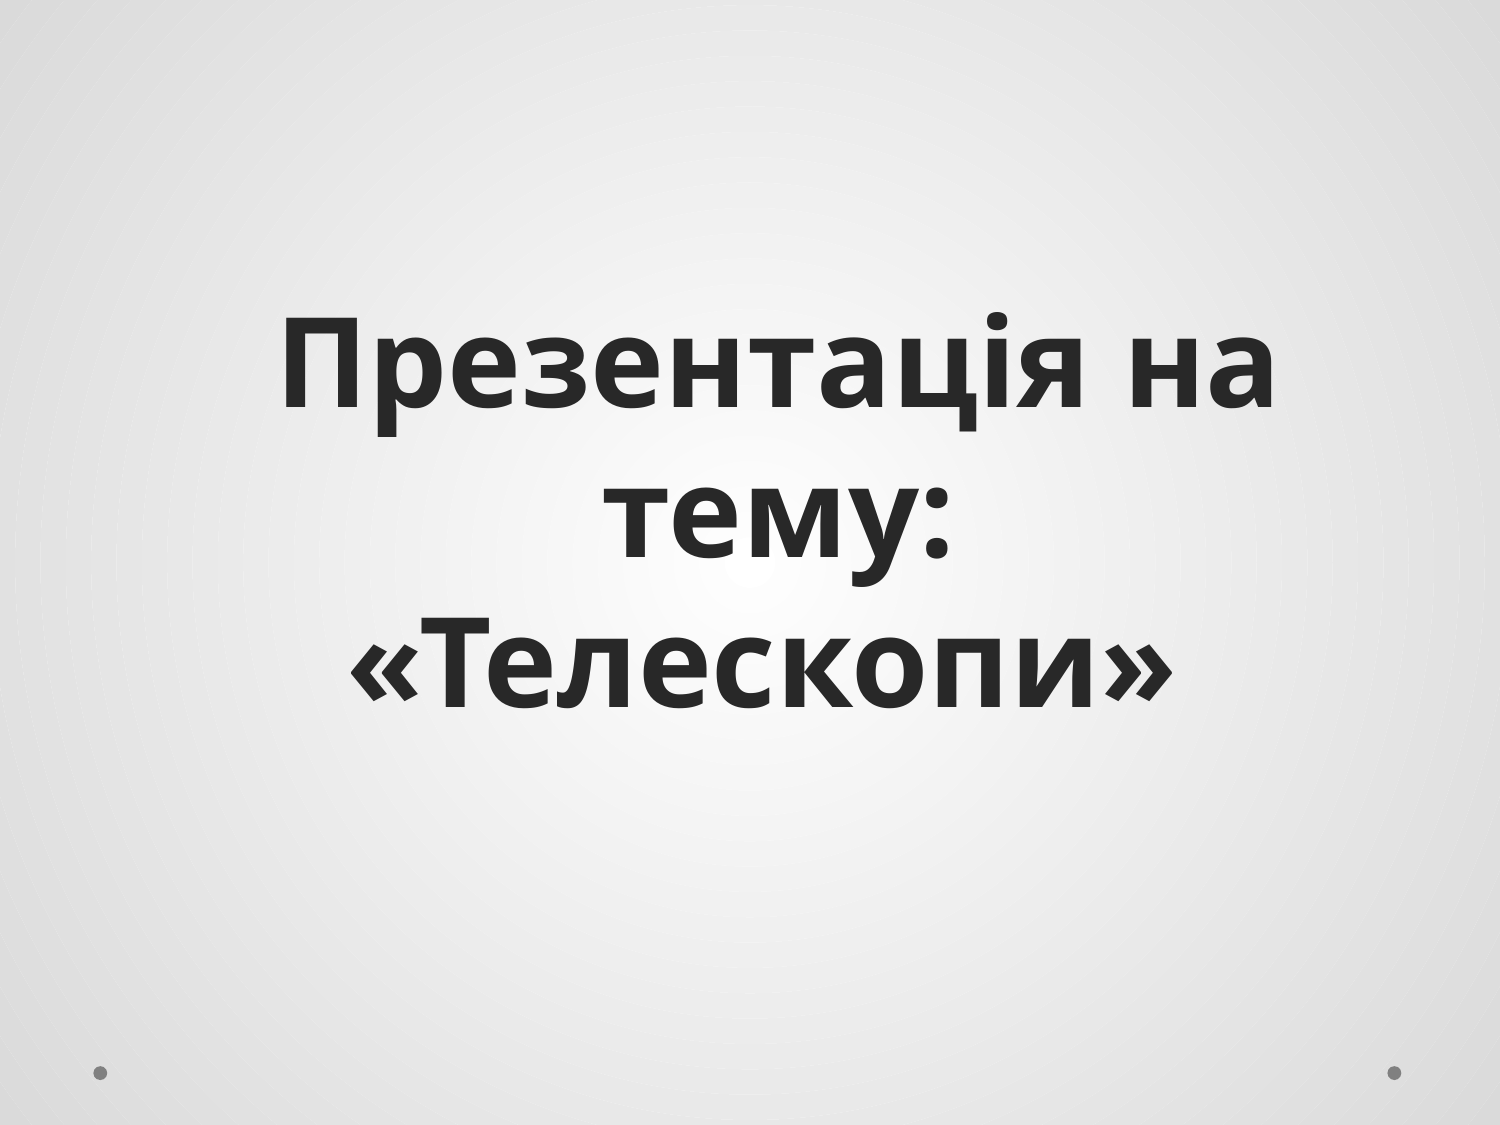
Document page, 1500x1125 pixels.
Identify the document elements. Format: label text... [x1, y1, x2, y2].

title Презентація на тему: «Телескопи» [174, 229, 1352, 740]
